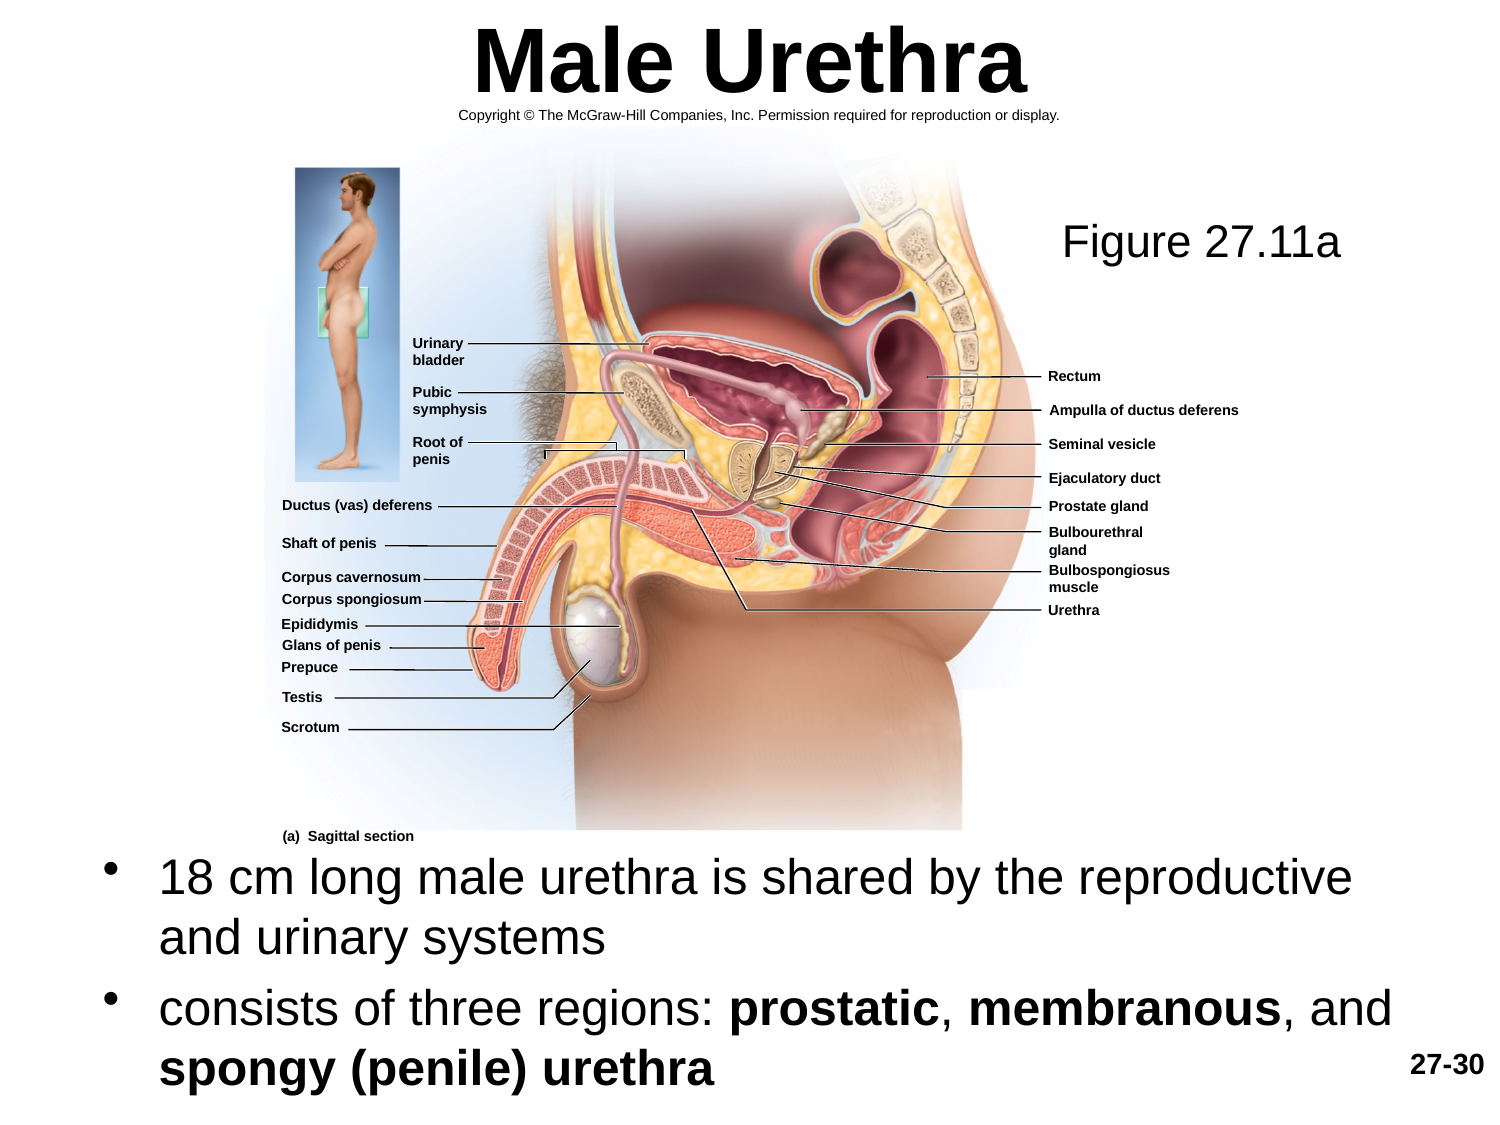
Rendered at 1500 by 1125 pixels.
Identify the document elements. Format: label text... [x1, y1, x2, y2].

text_box Prostate gland [1130, 496, 1149, 515]
text_box Copyright © The McGraw-Hill Companies, Inc. Permission required for reproduction or display. [364, 98, 1154, 132]
text_box Seminal vesicle [1130, 434, 1157, 453]
slide_number 27-30 [1362, 1037, 1500, 1125]
text_box Bulbourethral gland [1130, 523, 1159, 559]
list 18 cm long male urethra is shared by the reproductive and urinary systems consists of three regions: prostatic, membranous, and spongy (penile) urethra [87, 837, 1413, 1088]
title Male Urethra [274, 10, 1226, 103]
text_box Ejaculatory duct [1130, 468, 1162, 487]
text_box Figure 27.11a [1130, 204, 1460, 275]
text_box Bulbospongiosus muscle [1130, 560, 1186, 596]
picture [262, 124, 1127, 834]
text_box Ampulla of ductus deferens [1130, 400, 1240, 419]
